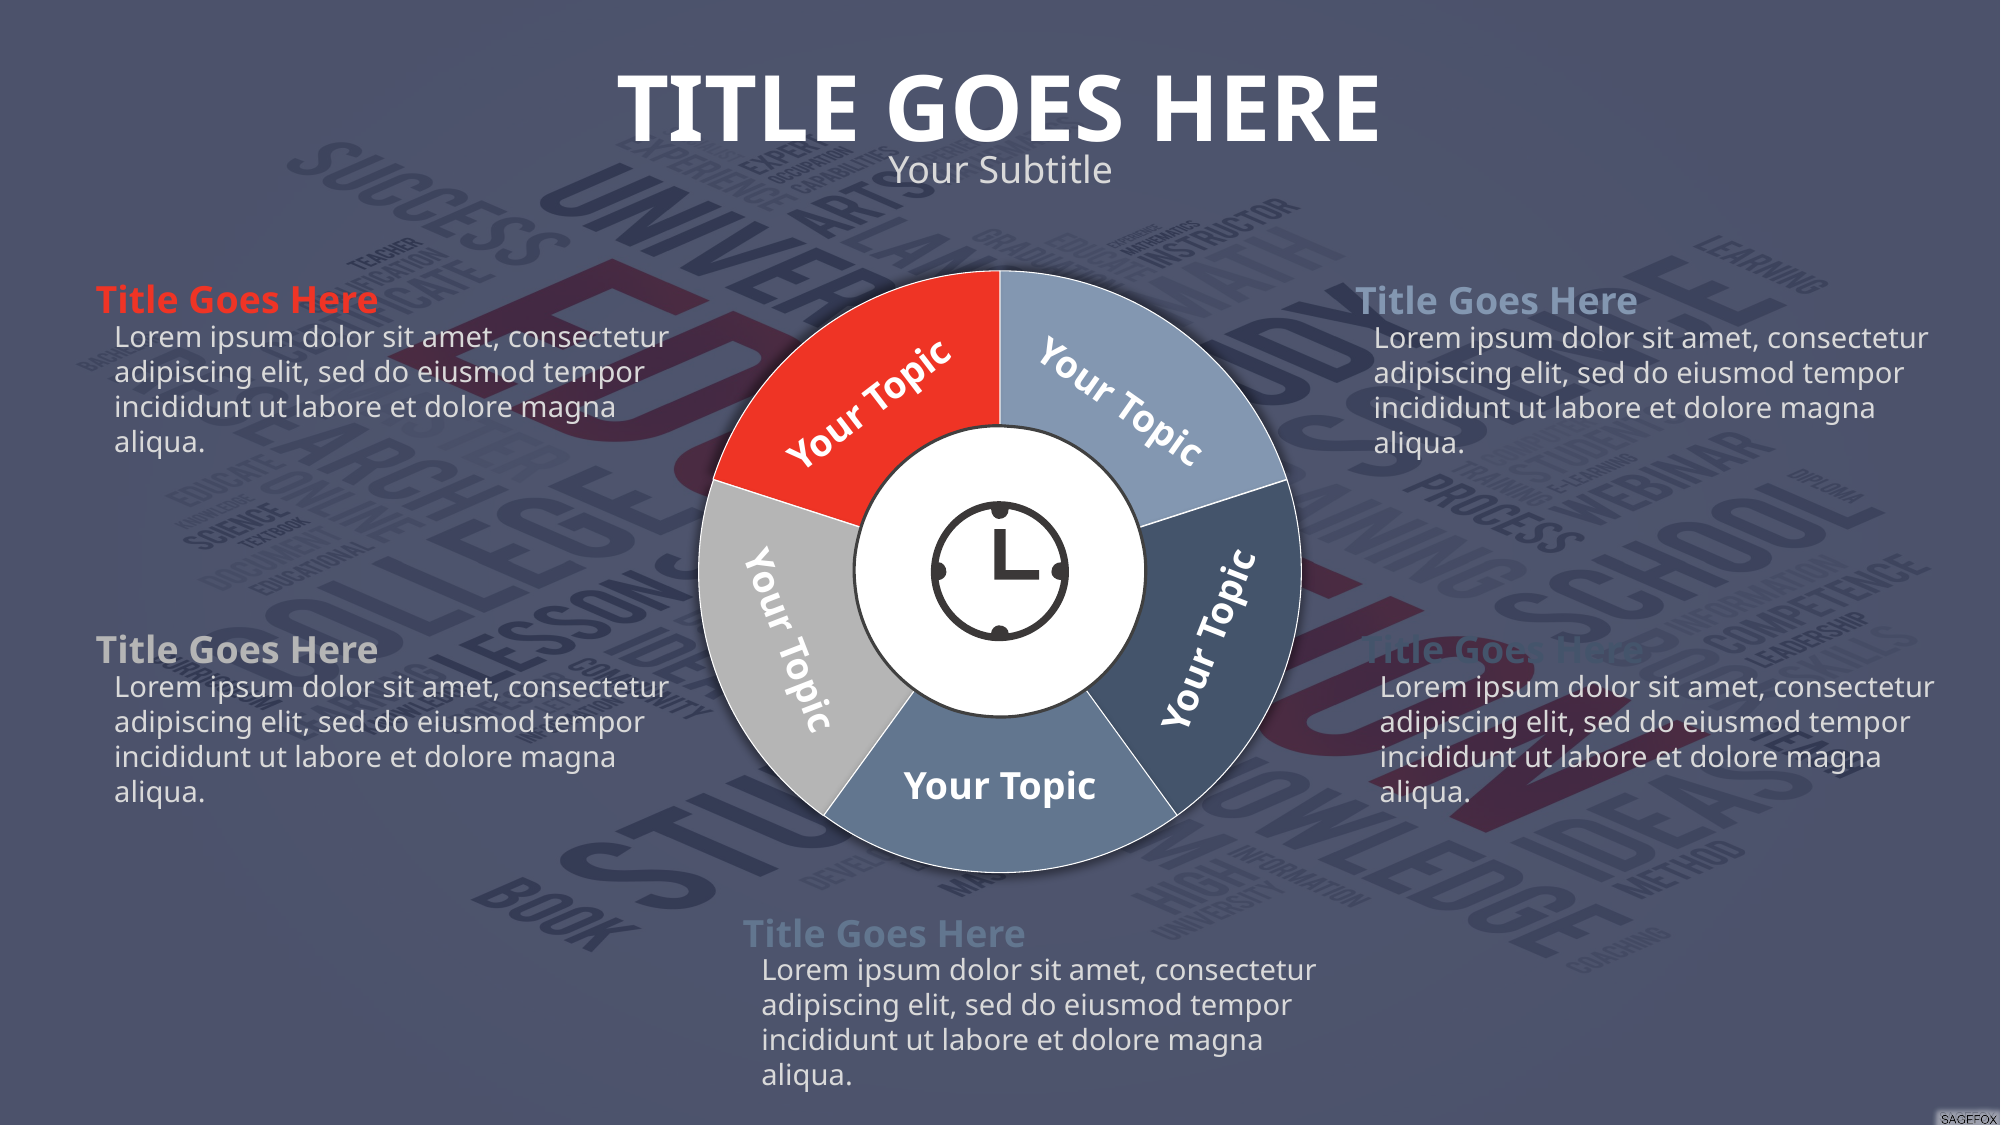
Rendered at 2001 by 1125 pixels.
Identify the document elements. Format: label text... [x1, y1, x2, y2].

text_box Your Topic [722, 525, 859, 755]
text_box Your Topic [762, 311, 976, 495]
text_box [761, 909, 1321, 1094]
text_box Your Topic [1138, 525, 1276, 755]
text_box [1001, 270, 1287, 523]
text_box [1373, 276, 1934, 461]
text_box Your Topic [1013, 312, 1230, 490]
picture [1938, 1114, 1999, 1125]
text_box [548, 42, 1452, 199]
text_box [1110, 479, 1302, 815]
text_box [114, 275, 674, 460]
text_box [853, 424, 1147, 718]
text_box [823, 718, 1178, 873]
text_box Your Topic [888, 754, 1112, 815]
text_box [713, 270, 1000, 523]
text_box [1379, 625, 1940, 810]
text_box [114, 625, 674, 810]
text_box [698, 479, 890, 814]
